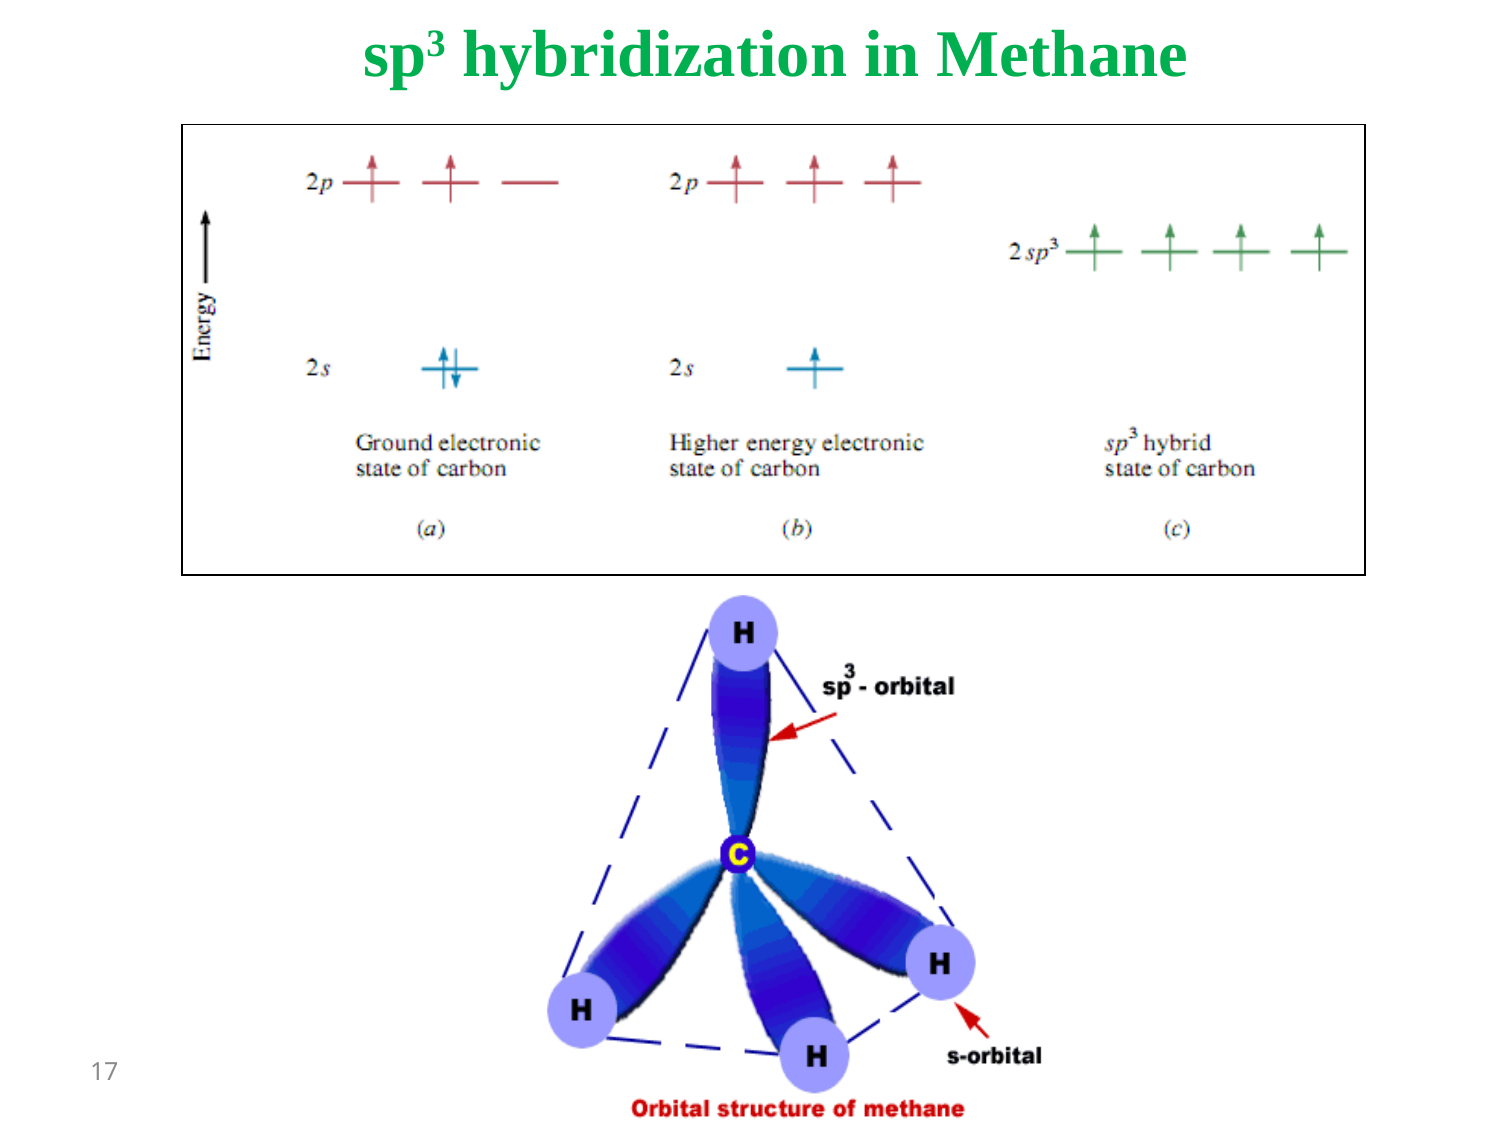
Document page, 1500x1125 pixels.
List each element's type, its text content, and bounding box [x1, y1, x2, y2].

picture [182, 125, 1365, 1125]
text_box sp3 hybridization in Methane [101, 2, 1452, 166]
slide_number 17 [75, 1042, 425, 1103]
